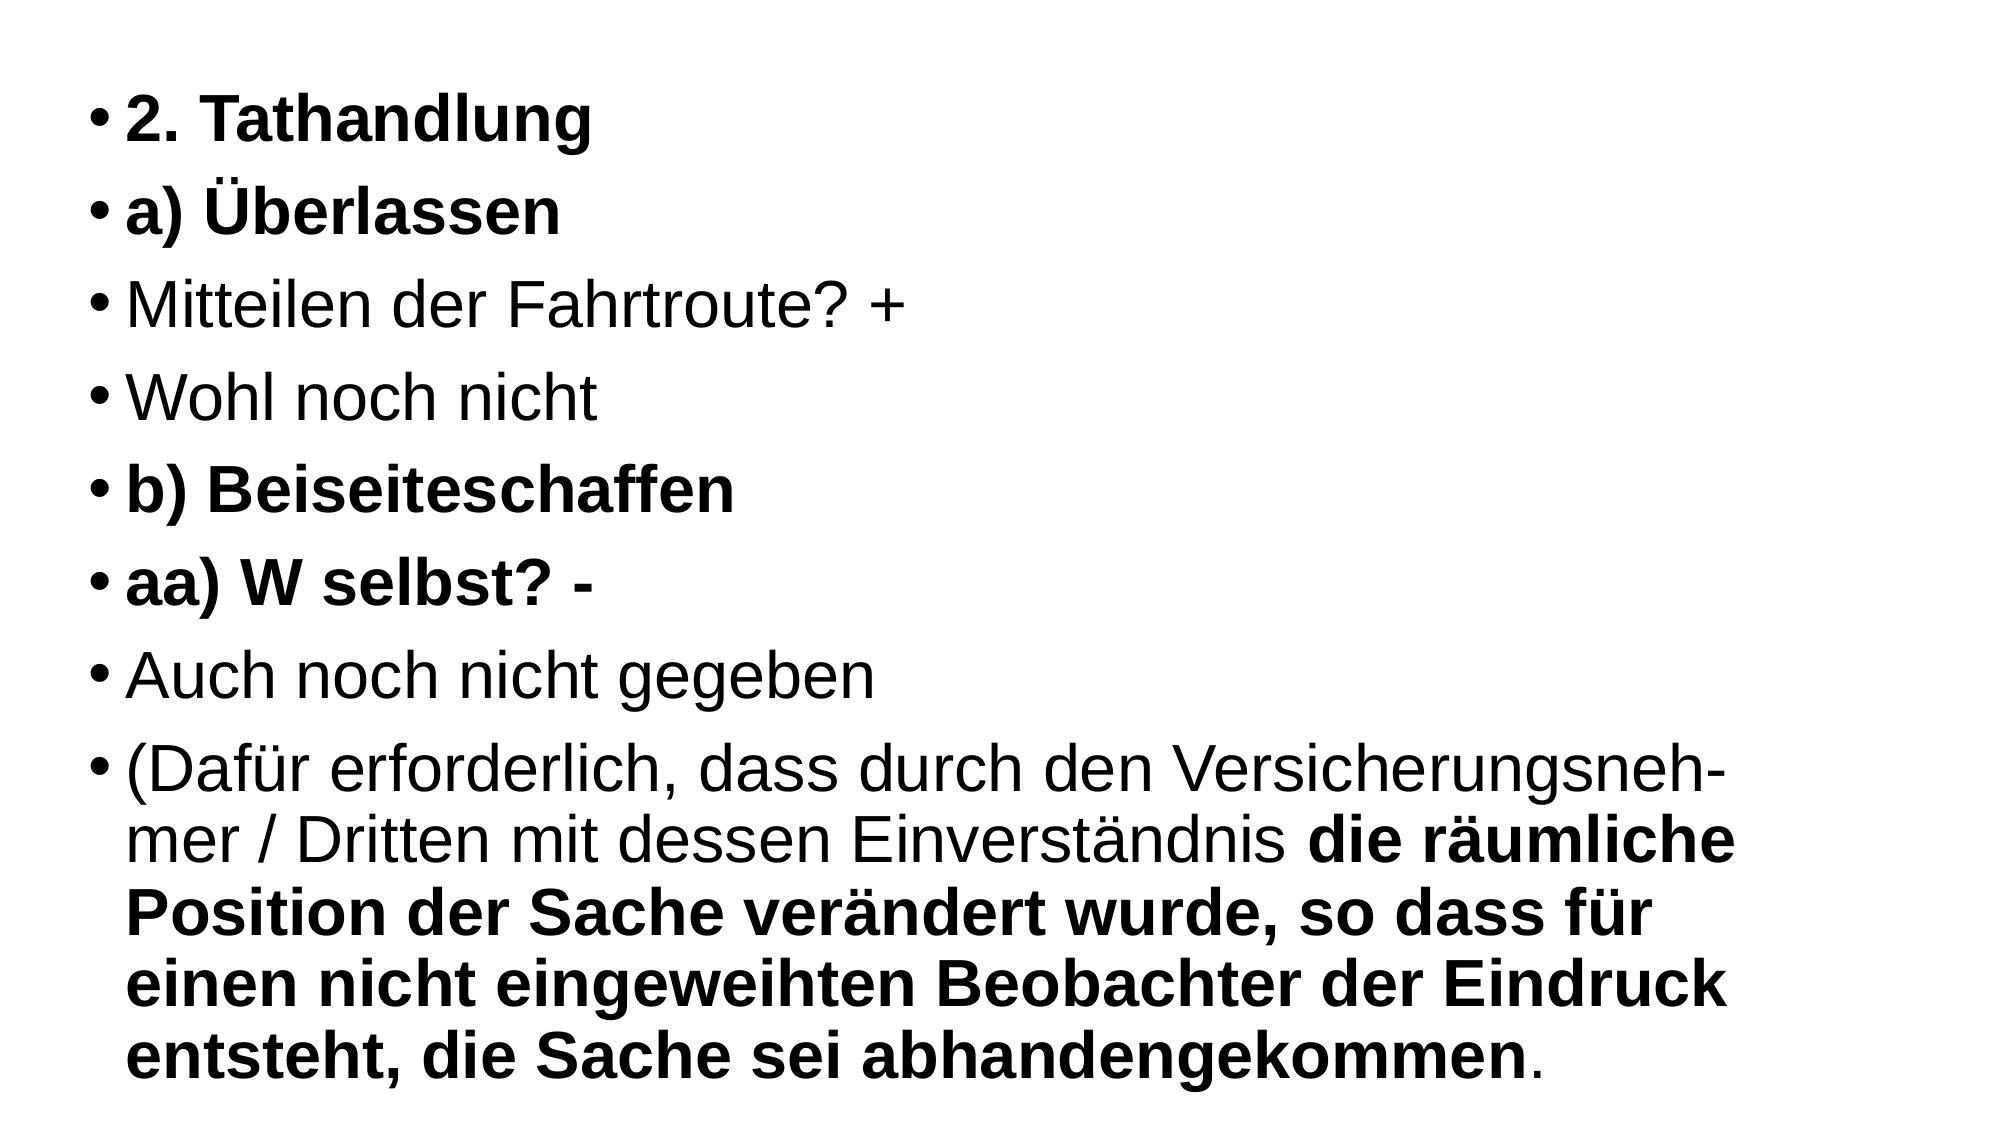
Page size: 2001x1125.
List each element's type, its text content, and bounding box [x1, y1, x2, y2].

list 2. Tathandlung a) Überlassen Mitteilen der Fahrtroute? + Wohl noch nicht b) Beiseiteschaffen aa) W selbst? - Auch noch nicht gegeben (Dafür erforderlich, dass durch den Versicherungsneh-mer / Dritten mit dessen Einverständnis die räumliche Position der Sache verändert wurde, so dass für einen nicht eingeweihten Beobachter der Eindruck entsteht, die Sache sei abhandengekommen. [73, 76, 1799, 1076]
